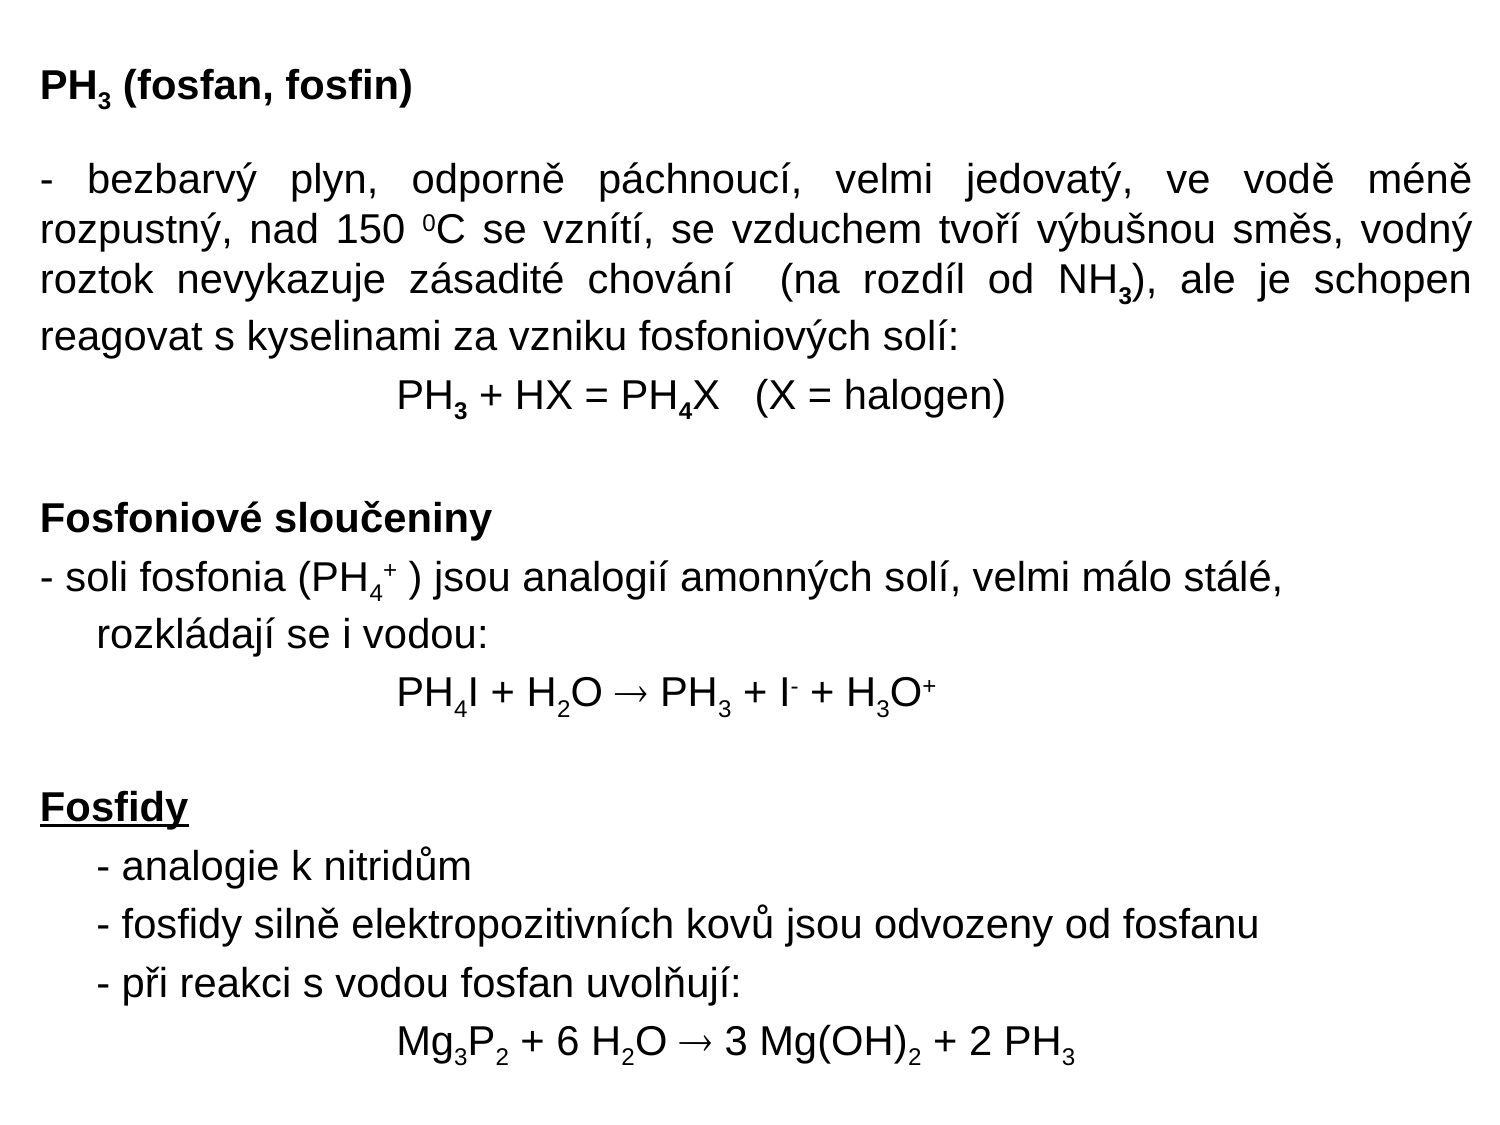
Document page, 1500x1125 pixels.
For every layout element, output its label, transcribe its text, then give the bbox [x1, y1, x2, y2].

list PH3 (fosfan, fosfin) - bezbarvý plyn, odporně páchnoucí, velmi jedovatý, ve vodě méně rozpustný, nad 150 0C se vznítí, se vzduchem tvoří výbušnou směs, vodný roztok nevykazuje zásadité chování (na rozdíl od NH3), ale je schopen reagovat s kyselinami za vzniku fosfoniových solí: PH3 + HX = PH4X (X = halogen) Fosfoniové sloučeniny - soli fosfonia (PH4+ ) jsou analogií amonných solí, velmi málo stálé, rozkládají se i vodou: PH4I + H2O  PH3 + I- + H3O+ Fosfidy - analogie k nitridům - fosfidy silně elektropozitivních kovů jsou odvozeny od fosfanu - při reakci s vodou fosfan uvolňují: Mg3P2 + 6 H2O  3 Mg(OH)2 + 2 PH3 [24, 50, 1488, 1100]
